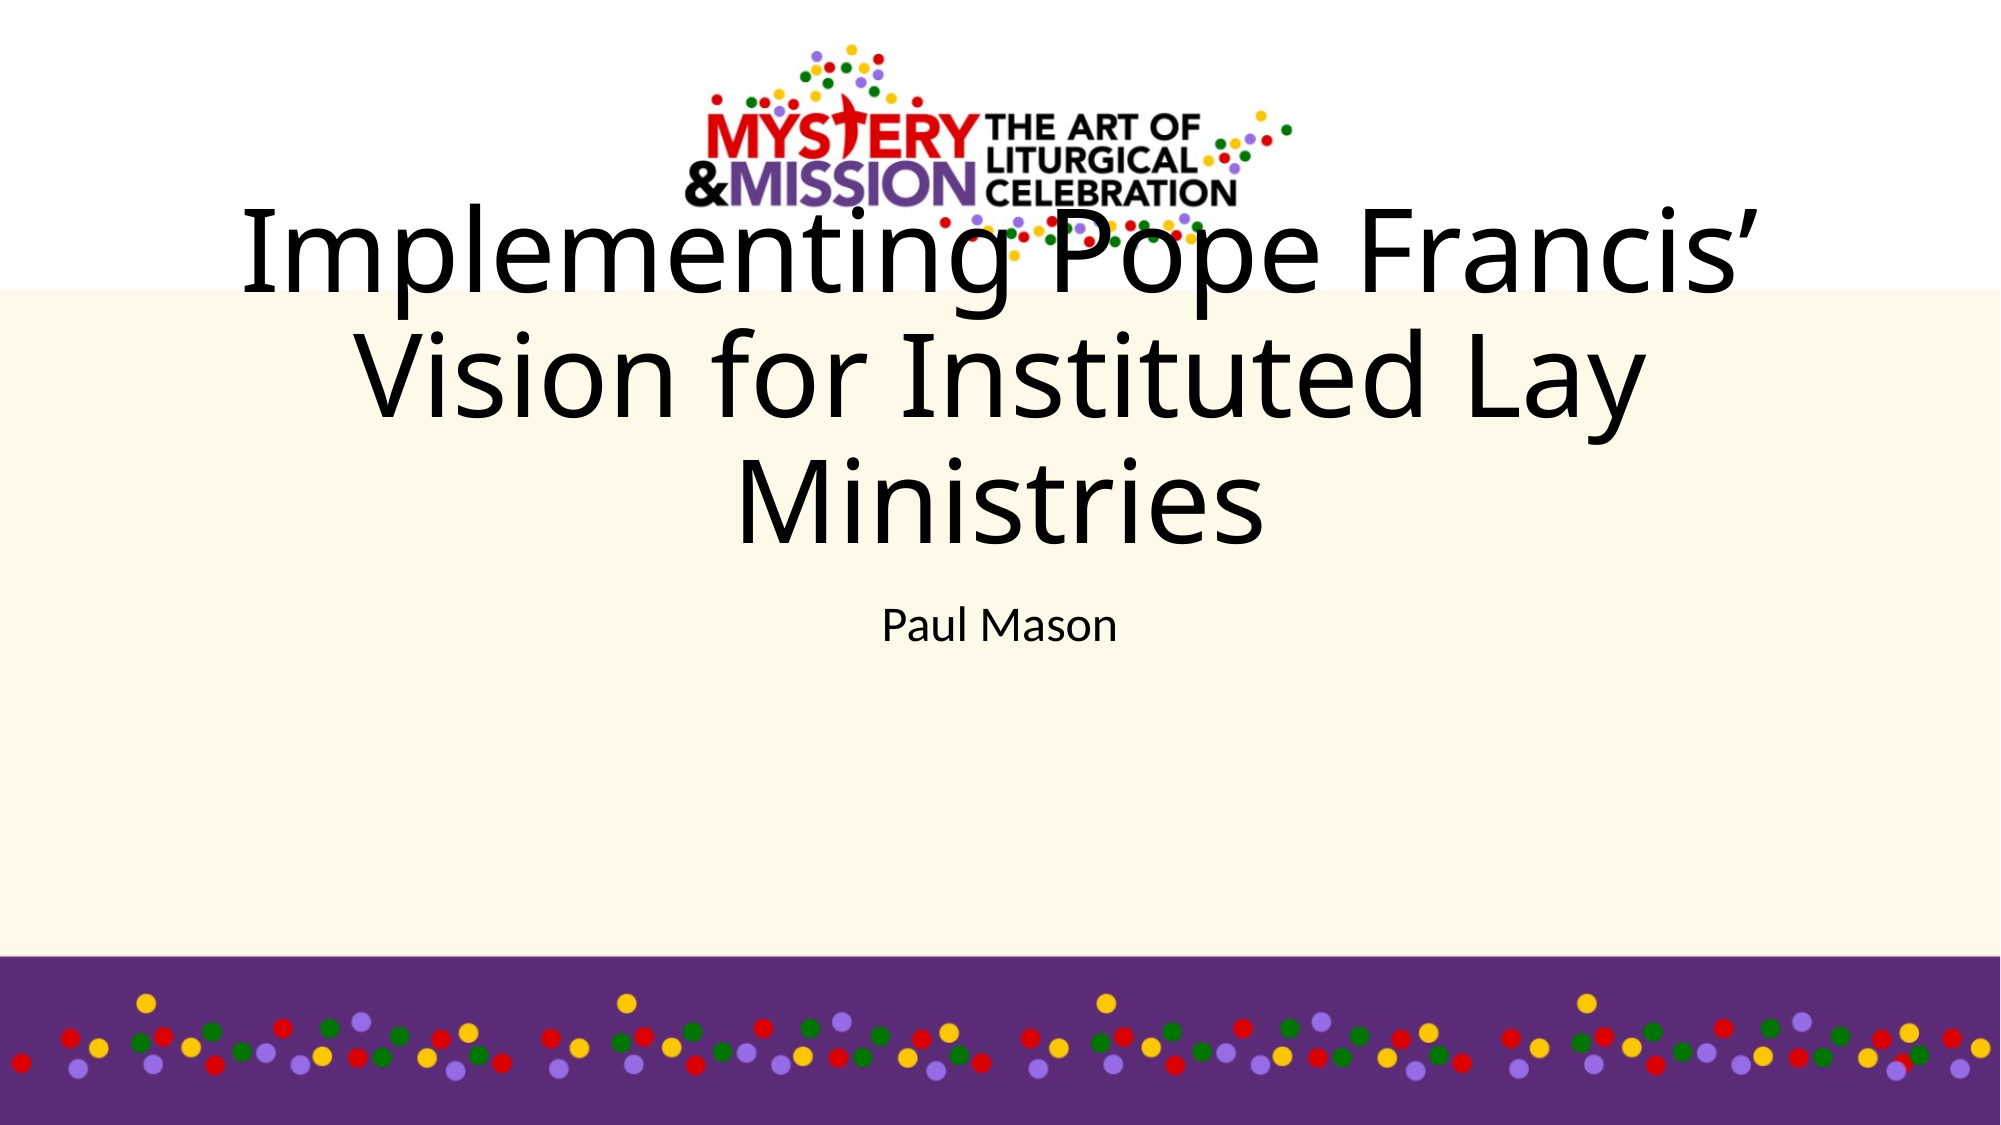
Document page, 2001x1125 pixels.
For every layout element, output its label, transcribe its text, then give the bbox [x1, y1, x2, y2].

subtitle Paul Mason [249, 590, 1750, 863]
picture [0, 0, 2001, 1125]
title Implementing Pope Francis’ Vision for Instituted Lay Ministries [150, 184, 1850, 576]
